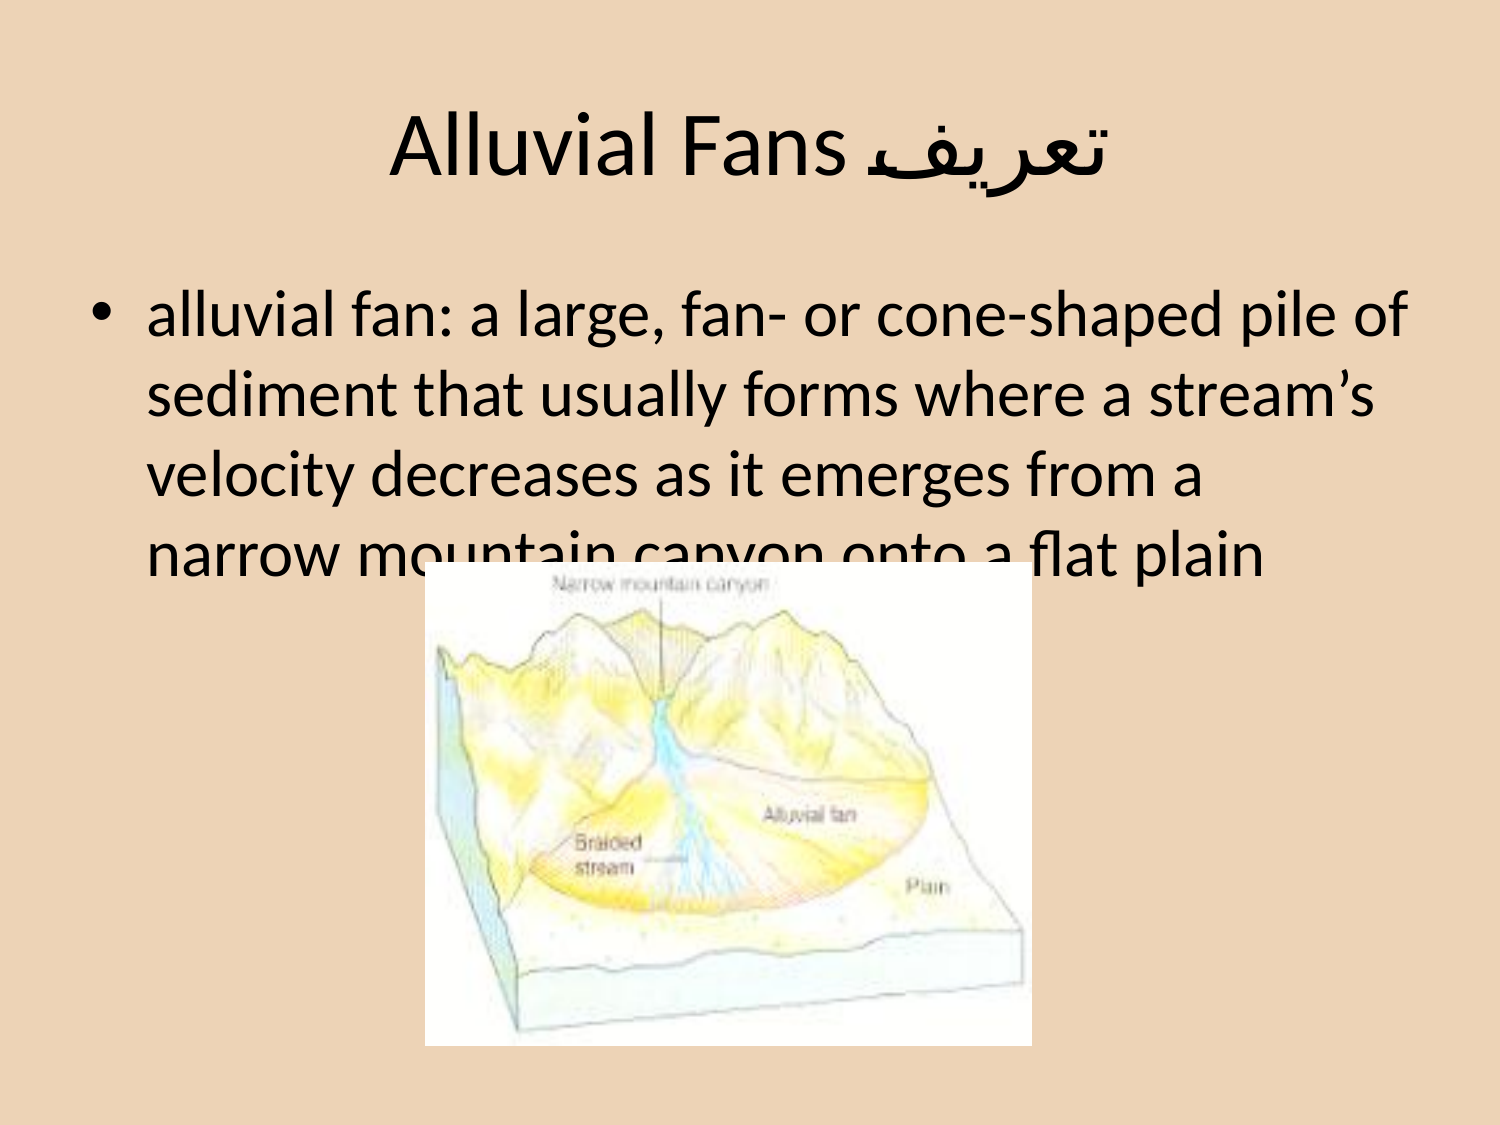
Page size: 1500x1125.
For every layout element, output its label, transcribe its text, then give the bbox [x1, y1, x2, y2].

list alluvial fan: a large, fan- or cone-shaped pile of sediment that usually forms where a stream’s velocity decreases as it emerges from a narrow mountain canyon onto a flat plain [75, 262, 1425, 1005]
picture [424, 562, 1033, 1046]
title Alluvial Fans تعريف [75, 45, 1425, 233]
